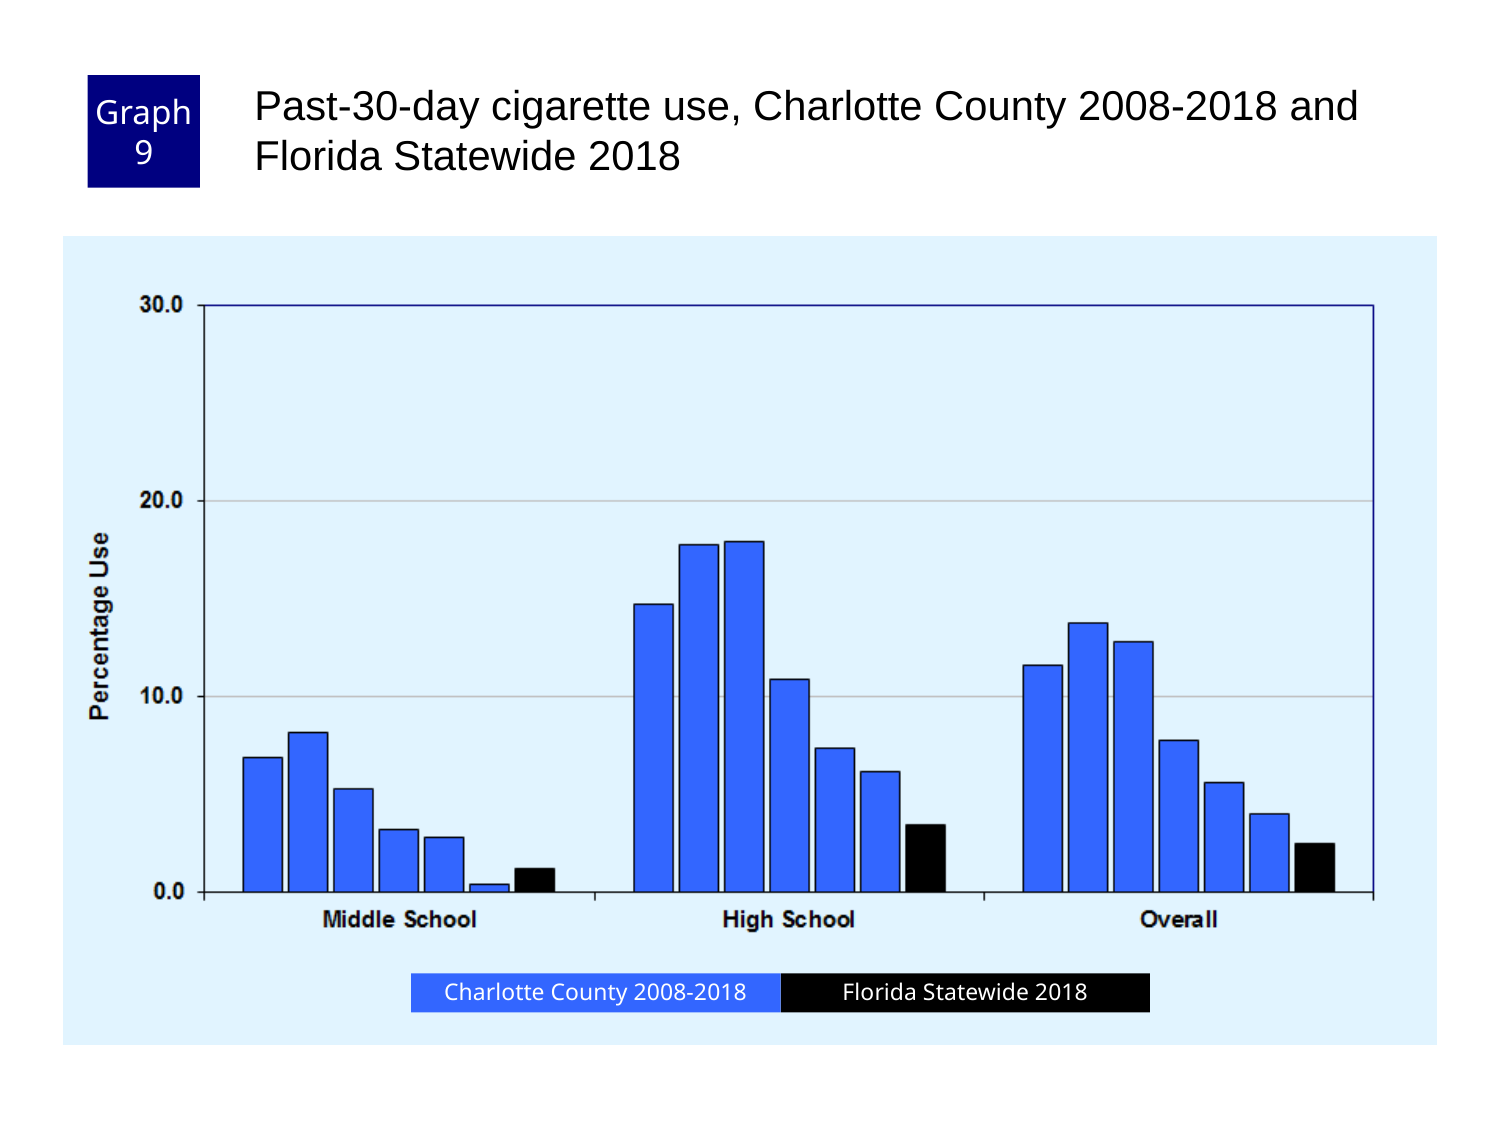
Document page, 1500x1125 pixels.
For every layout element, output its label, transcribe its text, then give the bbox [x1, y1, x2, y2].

text_box Past-30-day cigarette use, Charlotte County 2008-2018 and Florida Statewide 2018 [249, 75, 1438, 200]
text_box Graph 9 [87, 75, 200, 188]
picture [62, 236, 1437, 1046]
